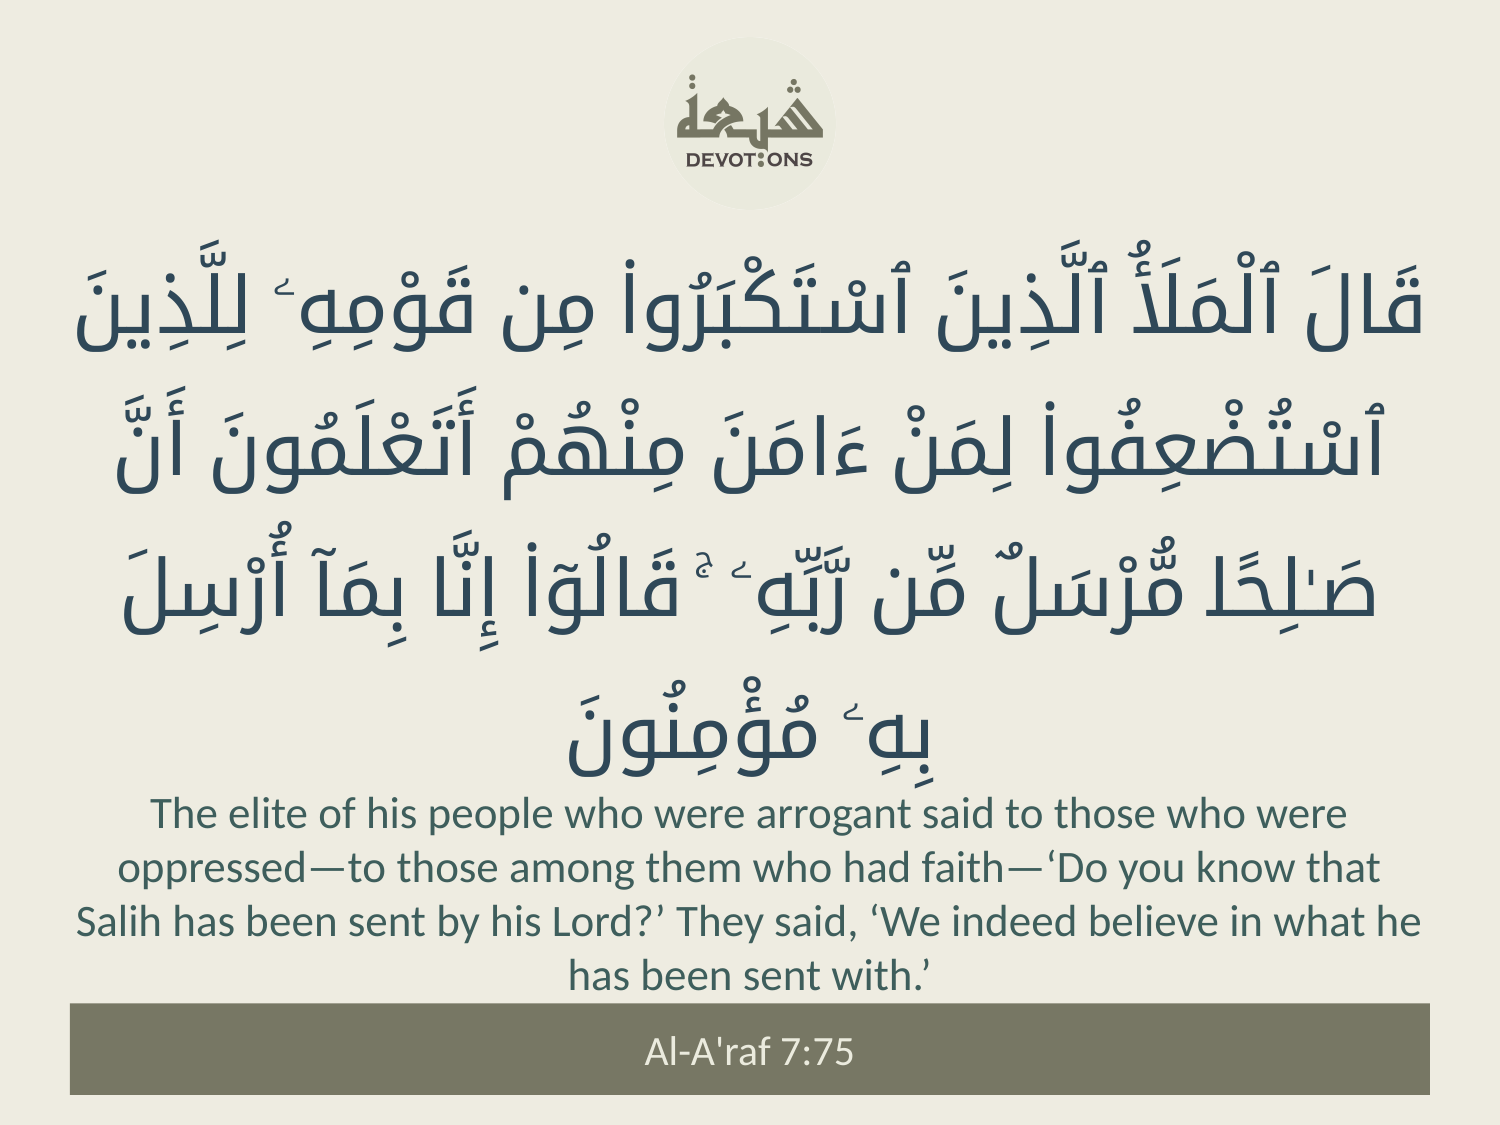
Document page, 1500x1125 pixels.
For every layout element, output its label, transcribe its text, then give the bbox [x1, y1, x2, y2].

picture [656, 29, 844, 203]
list Al-A'raf 7:75 [69, 1003, 1430, 1095]
list قَالَ ٱلْمَلَأُ ٱلَّذِينَ ٱسْتَكْبَرُوا۟ مِن قَوْمِهِۦ لِلَّذِينَ ٱسْتُضْعِفُوا۟ لِمَنْ ءَامَنَ مِنْهُمْ أَتَعْلَمُونَ أَنَّ صَـٰلِحًا مُّرْسَلٌ مِّن رَّبِّهِۦ ۚ قَالُوٓا۟ إِنَّا بِمَآ أُرْسِلَ بِهِۦ مُؤْمِنُونَ The elite of his people who were arrogant said to those who were oppressed—to those among them who had faith—‘Do you know that Salih has been sent by his Lord?’ They said, ‘We indeed believe in what he has been sent with.’ [69, 203, 1430, 1003]
